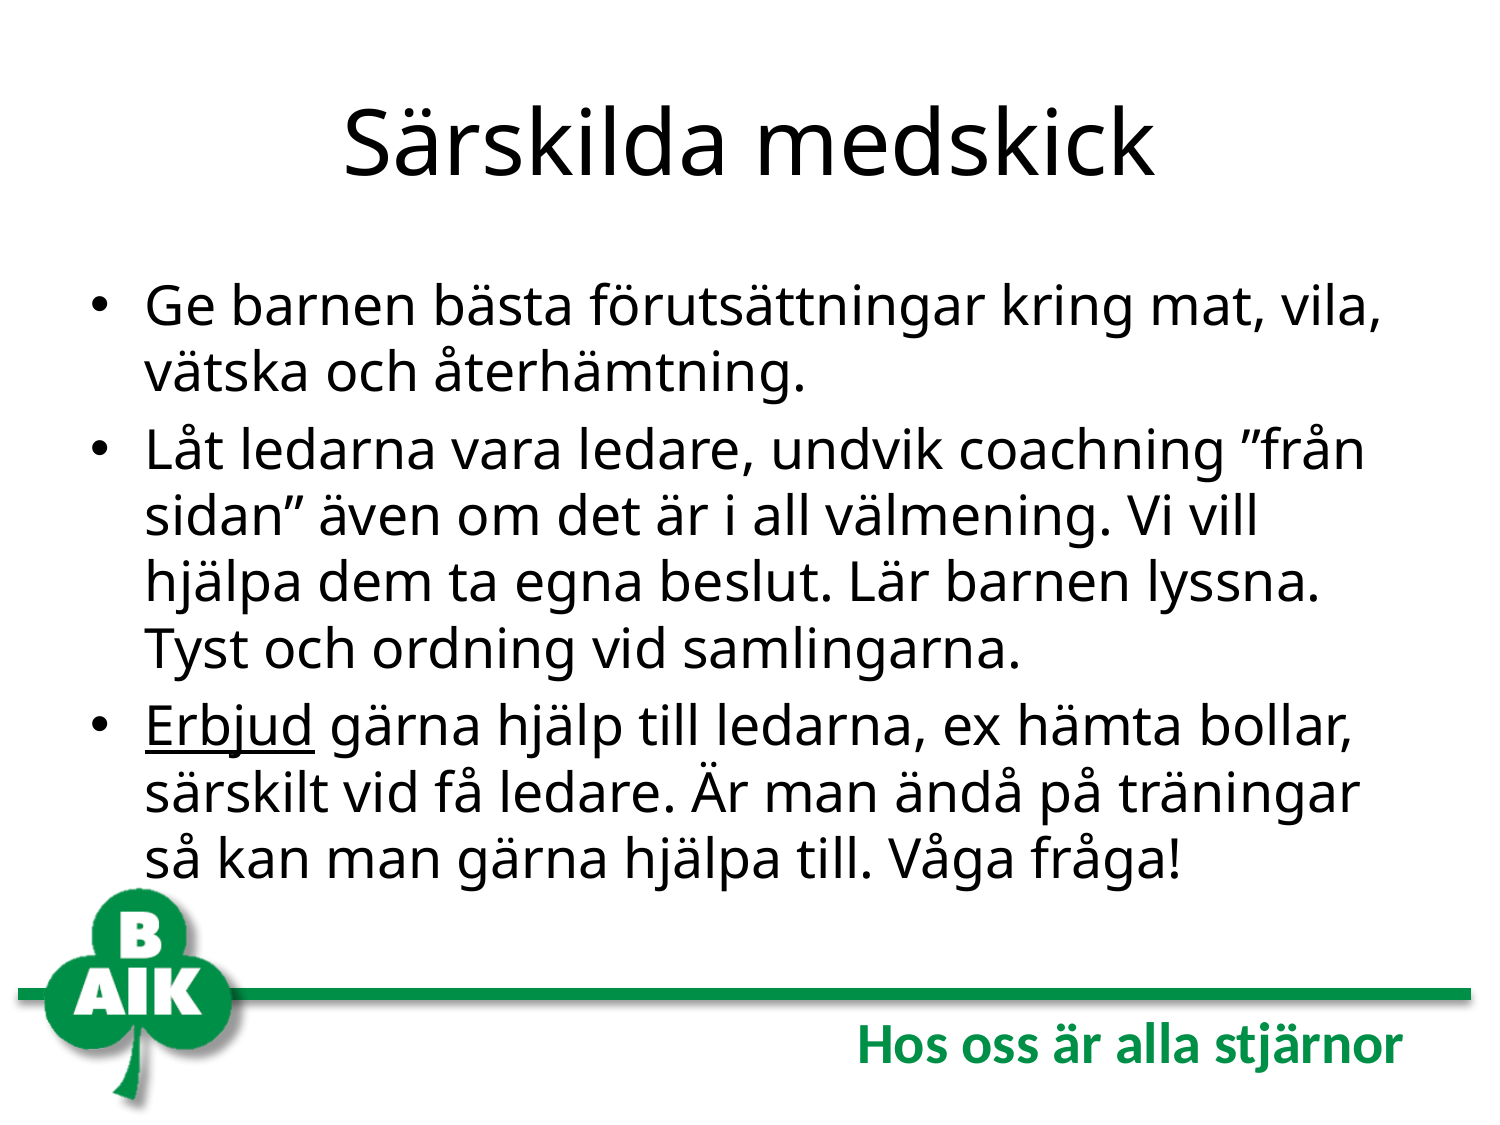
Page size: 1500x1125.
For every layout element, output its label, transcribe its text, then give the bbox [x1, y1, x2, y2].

title Särskilda medskick [75, 45, 1425, 233]
picture [41, 906, 234, 1102]
list Ge barnen bästa förutsättningar kring mat, vila, vätska och återhämtning. Låt ledarna vara ledare, undvik coachning ”från sidan” även om det är i all välmening. Vi vill hjälpa dem ta egna beslut. Lär barnen lyssna. Tyst och ordning vid samlingarna. Erbjud gärna hjälp till ledarna, ex hämta bollar, särskilt vid få ledare. Är man ändå på träningar så kan man gärna hjälpa till. Våga fråga! [75, 262, 1425, 906]
